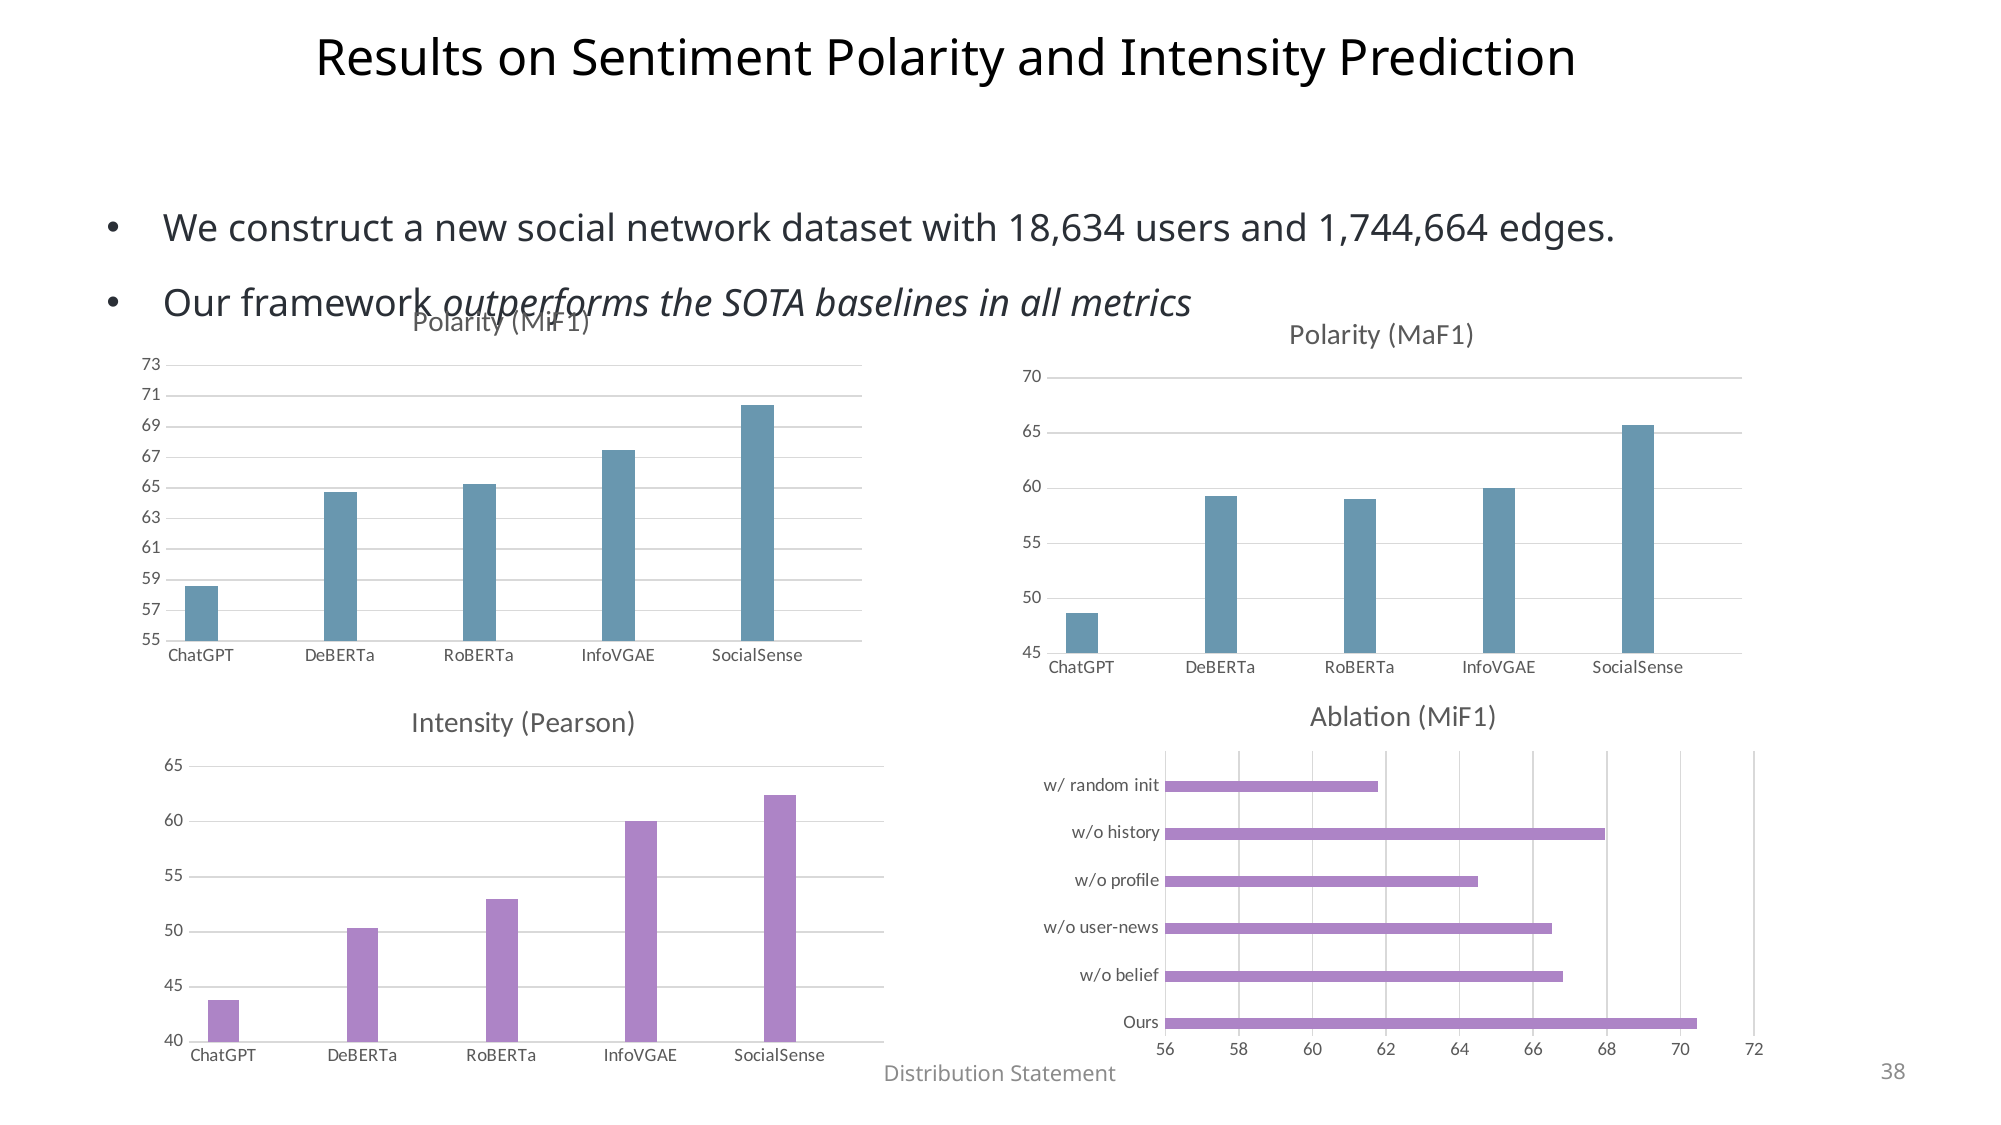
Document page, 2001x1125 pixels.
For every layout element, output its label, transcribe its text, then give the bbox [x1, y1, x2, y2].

list We construct a new social network dataset with 18,634 users and 1,744,664 edges. Our framework outperforms the SOTA baselines in all metrics [91, 187, 1909, 1063]
title Results on Sentiment Polarity and Intensity Prediction [300, 24, 1758, 126]
chart [1007, 298, 1779, 1069]
chart [126, 285, 877, 674]
footer Distribution Statement [662, 1063, 1338, 1103]
slide_number 38 [1412, 1042, 1921, 1103]
chart [148, 686, 899, 1075]
